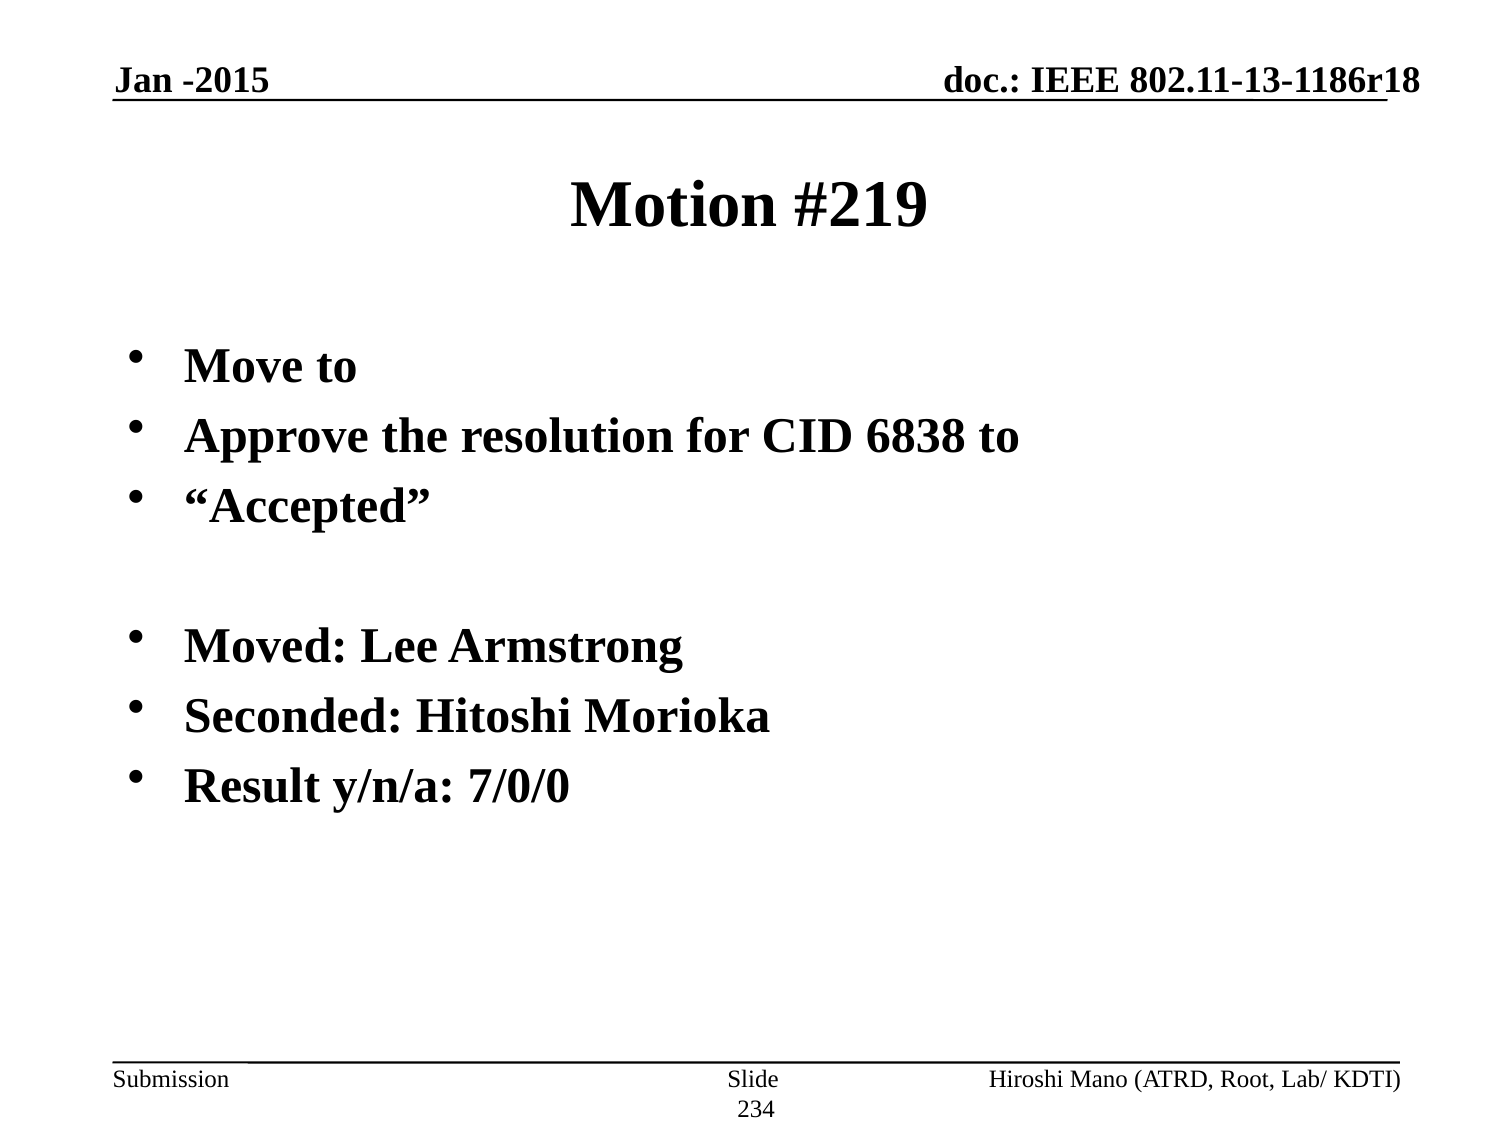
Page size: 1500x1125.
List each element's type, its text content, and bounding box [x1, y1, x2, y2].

footer Hiroshi Mano (ATRD, Root, Lab/ KDTI) [984, 1061, 1402, 1093]
list Move to Approve the resolution for CID 6838 to “Accepted” Moved: Lee Armstrong Seconded: Hitoshi Morioka Result y/n/a: 7/0/0 [112, 324, 1388, 1001]
slide_number Slide 234 [712, 1061, 800, 1093]
slide_number Jan -2015 [114, 54, 272, 101]
title Motion #219 [112, 112, 1388, 288]
